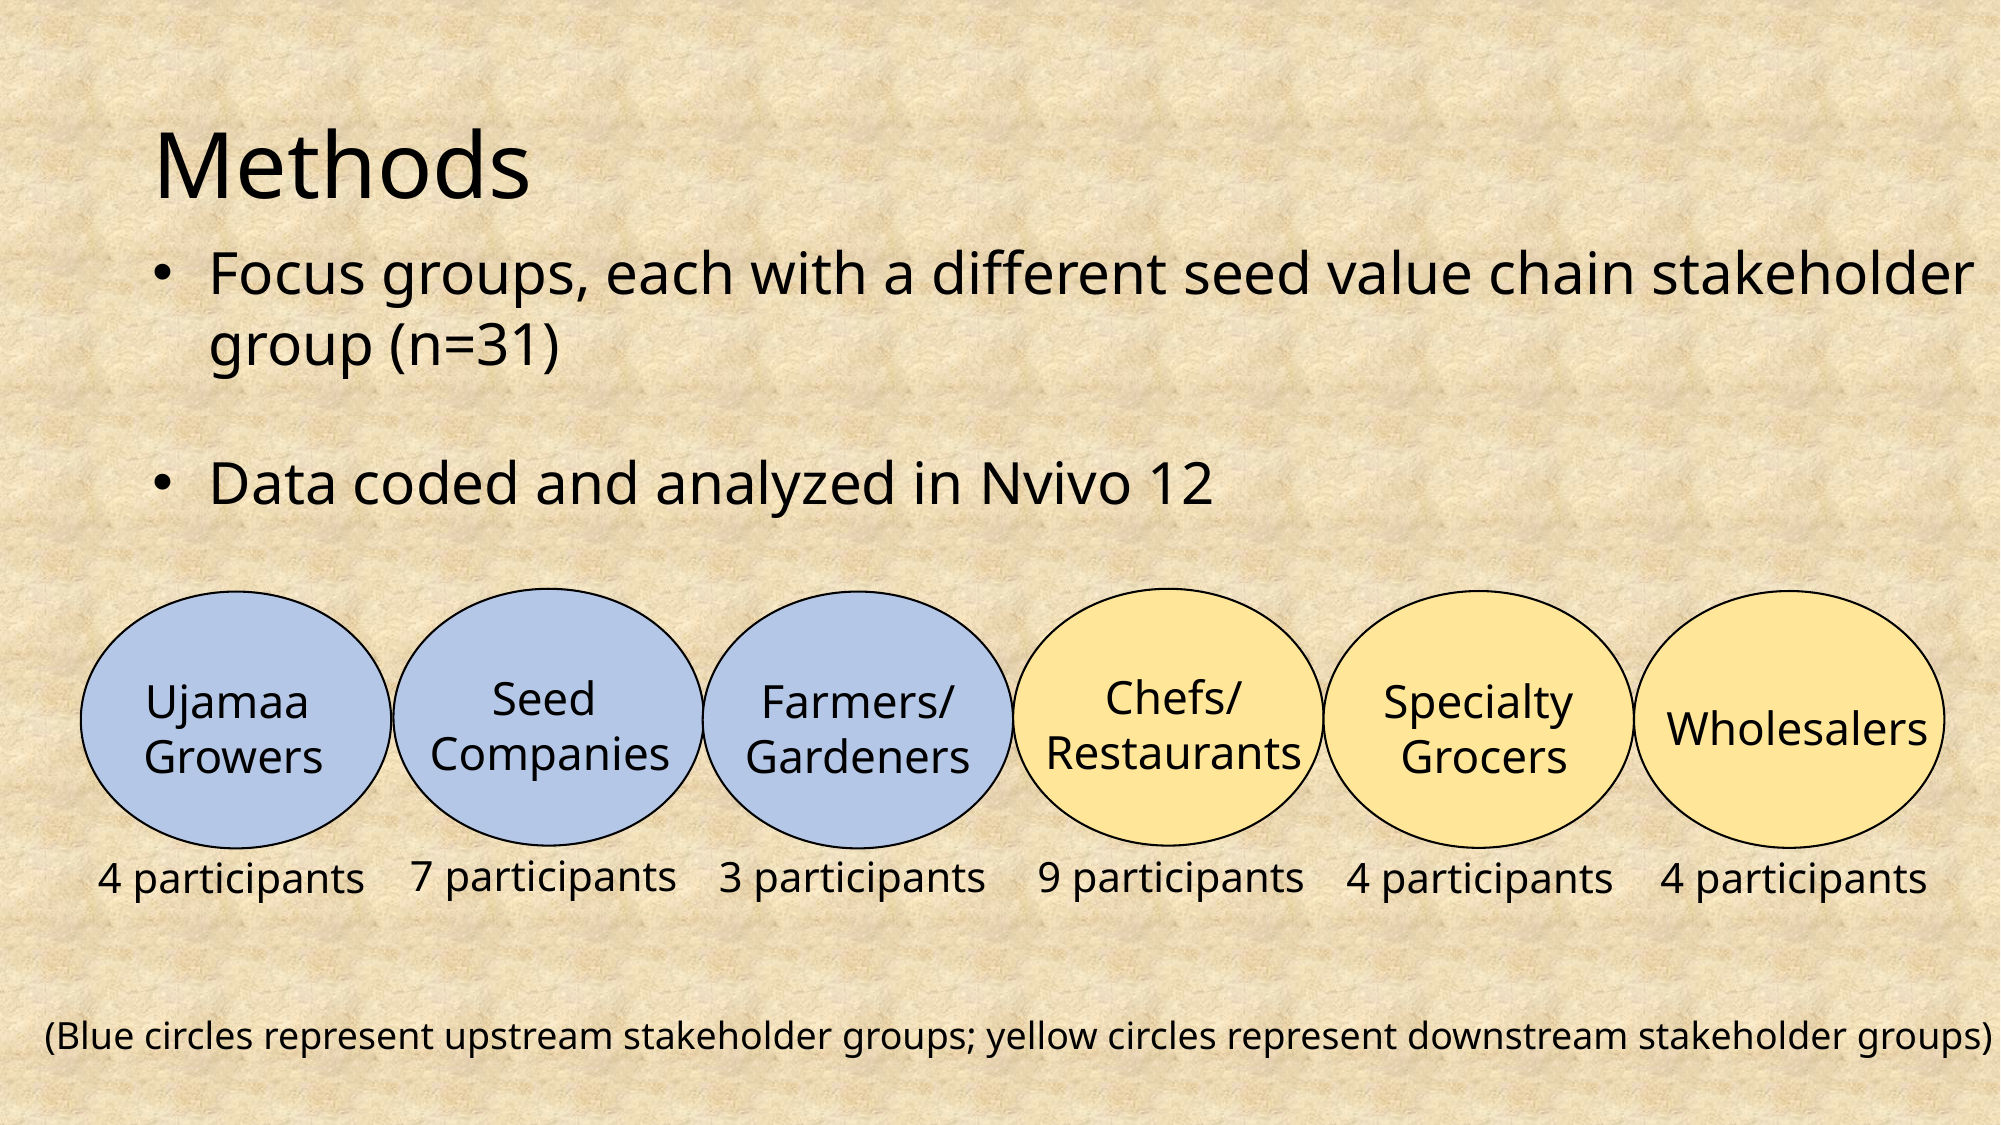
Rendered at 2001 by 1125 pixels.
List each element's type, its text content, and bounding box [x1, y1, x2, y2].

text_box Focus groups, each with a different seed value chain stakeholder group (n=31) Data coded and analyzed in Nvivo 12 [137, 229, 2000, 630]
picture [0, 0, 2001, 1125]
title Methods [137, 59, 1863, 229]
text_box (Blue circles represent upstream stakeholder groups; yellow circles represent downstream stakeholder groups) [29, 1004, 2000, 1065]
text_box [80, 588, 1987, 911]
